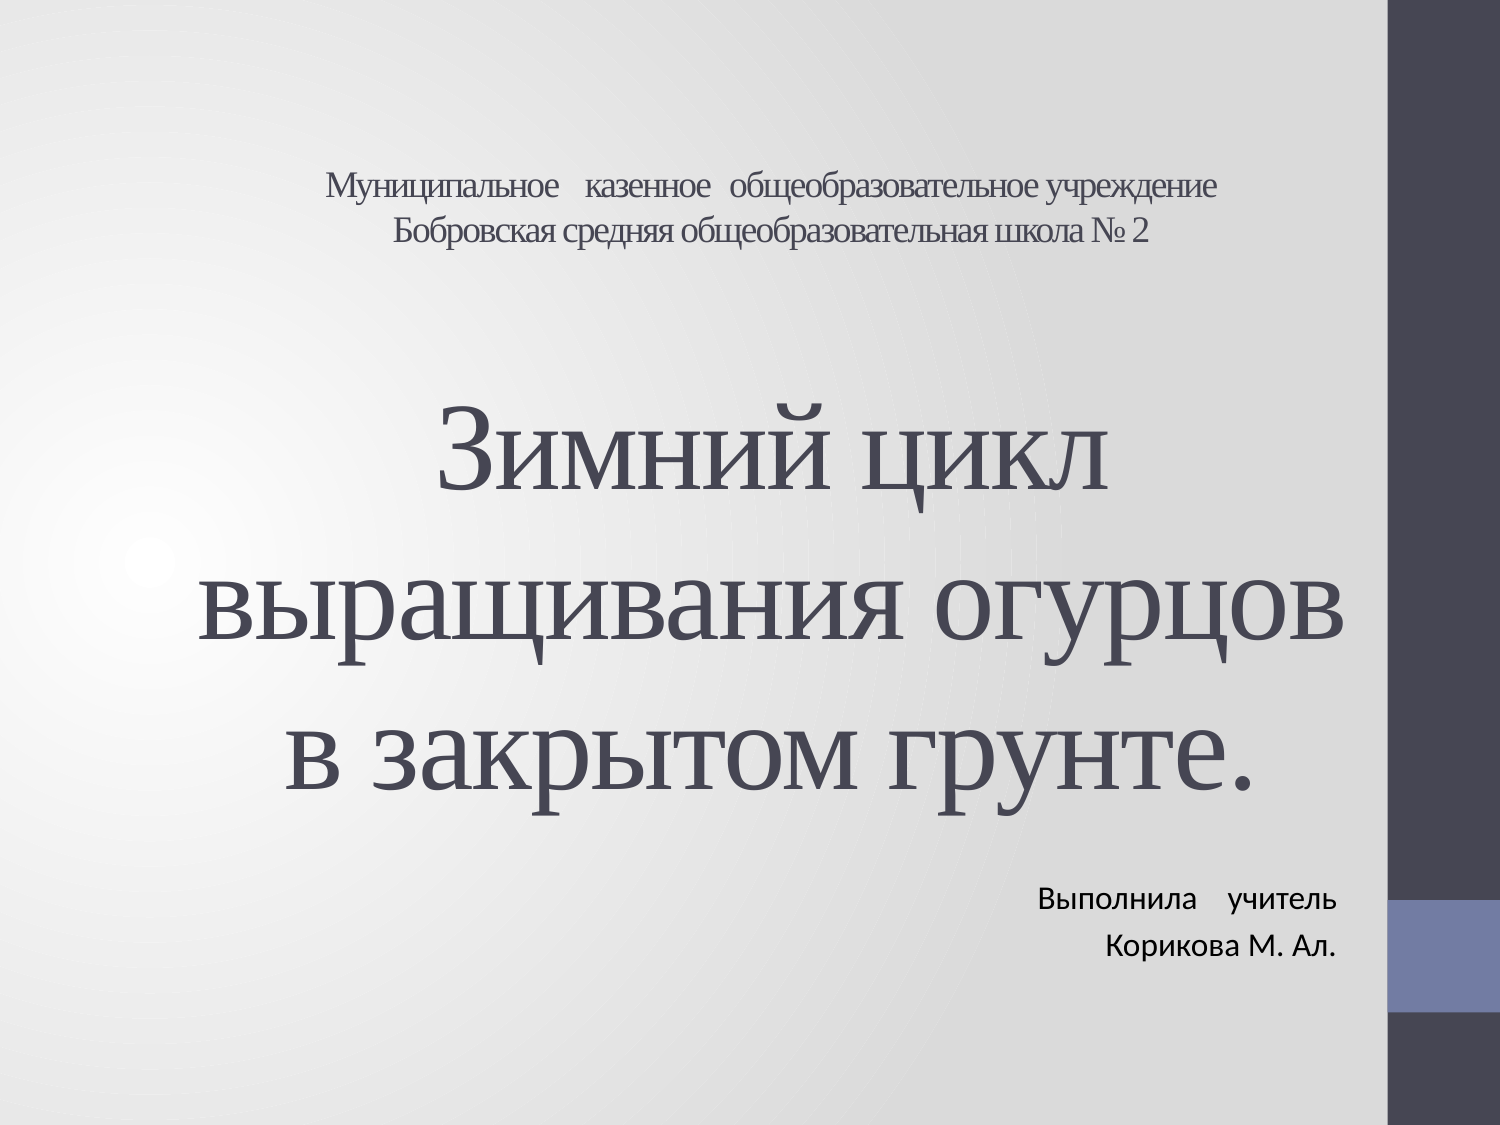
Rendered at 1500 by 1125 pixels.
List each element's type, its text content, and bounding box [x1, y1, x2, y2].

title Муниципальное казенное общеобразовательное учреждение Бобровская средняя общеобразовательная школа № 2 Зимний цикл выращивания огурцов в закрытом грунте. [135, 19, 1378, 823]
subtitle Выполнила учитель Корикова М. Ал. [277, 822, 1353, 1094]
